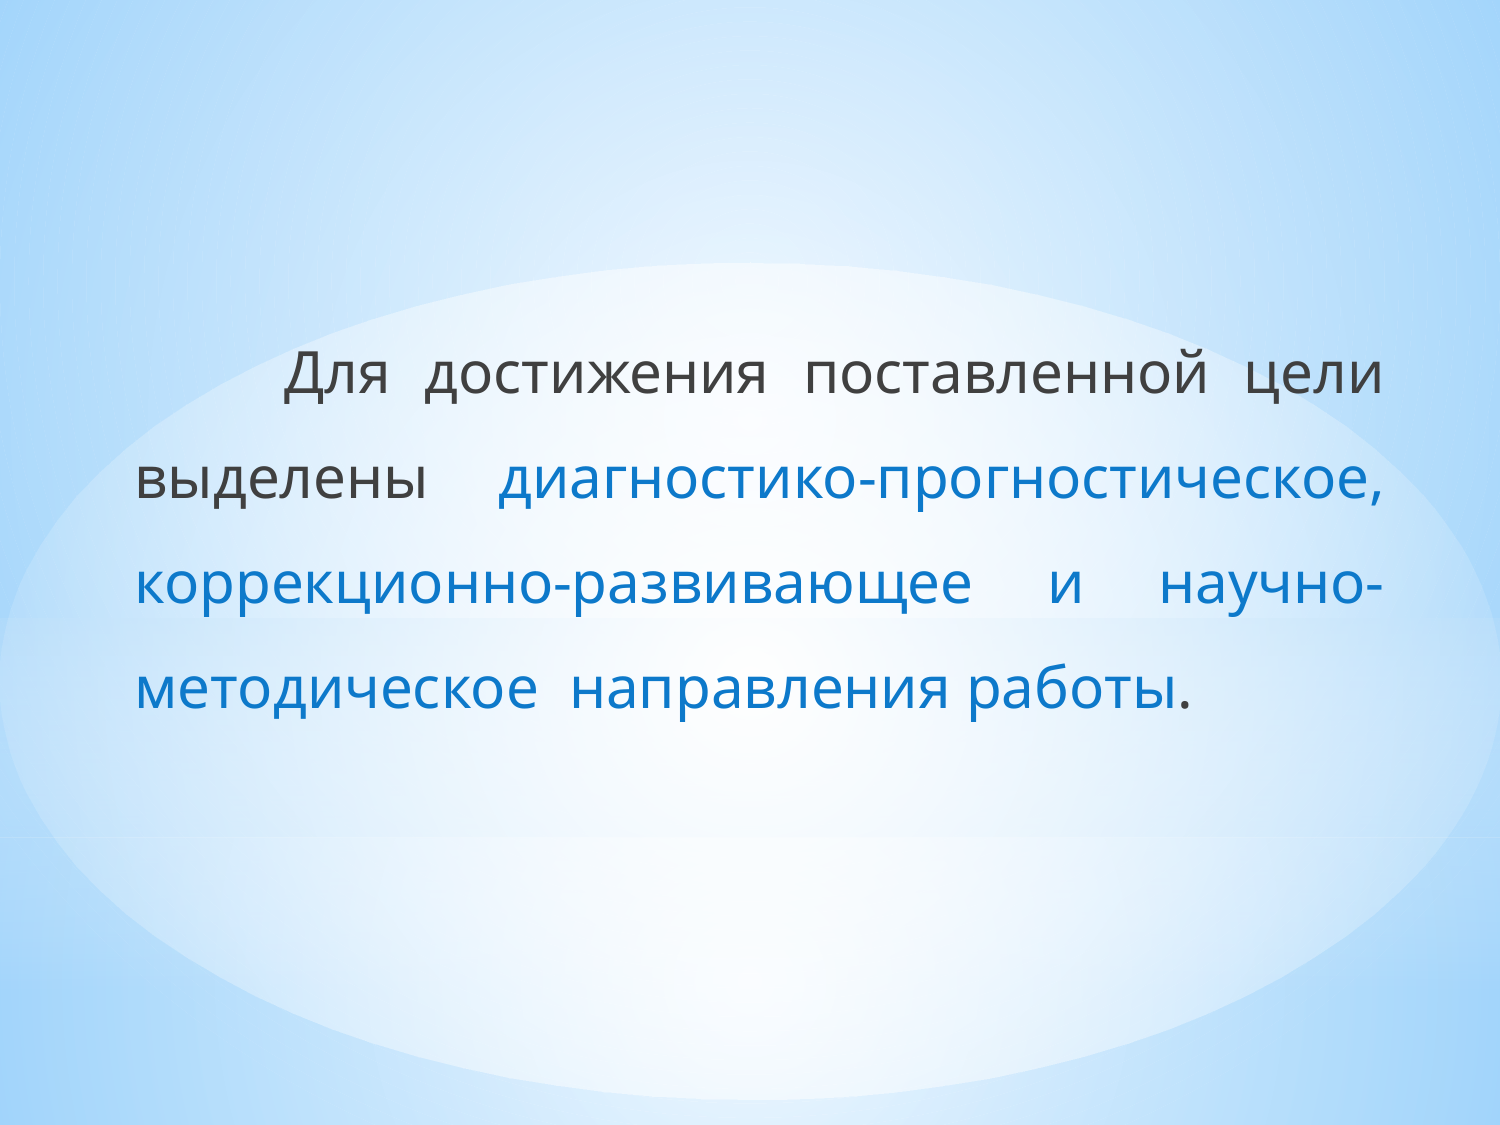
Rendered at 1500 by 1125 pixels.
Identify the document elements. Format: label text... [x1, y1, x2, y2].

list Для достижения поставленной цели выделены диагностико-прогностическое, коррекционно-развивающее и научно-методическое направления работы. [112, 219, 1400, 929]
